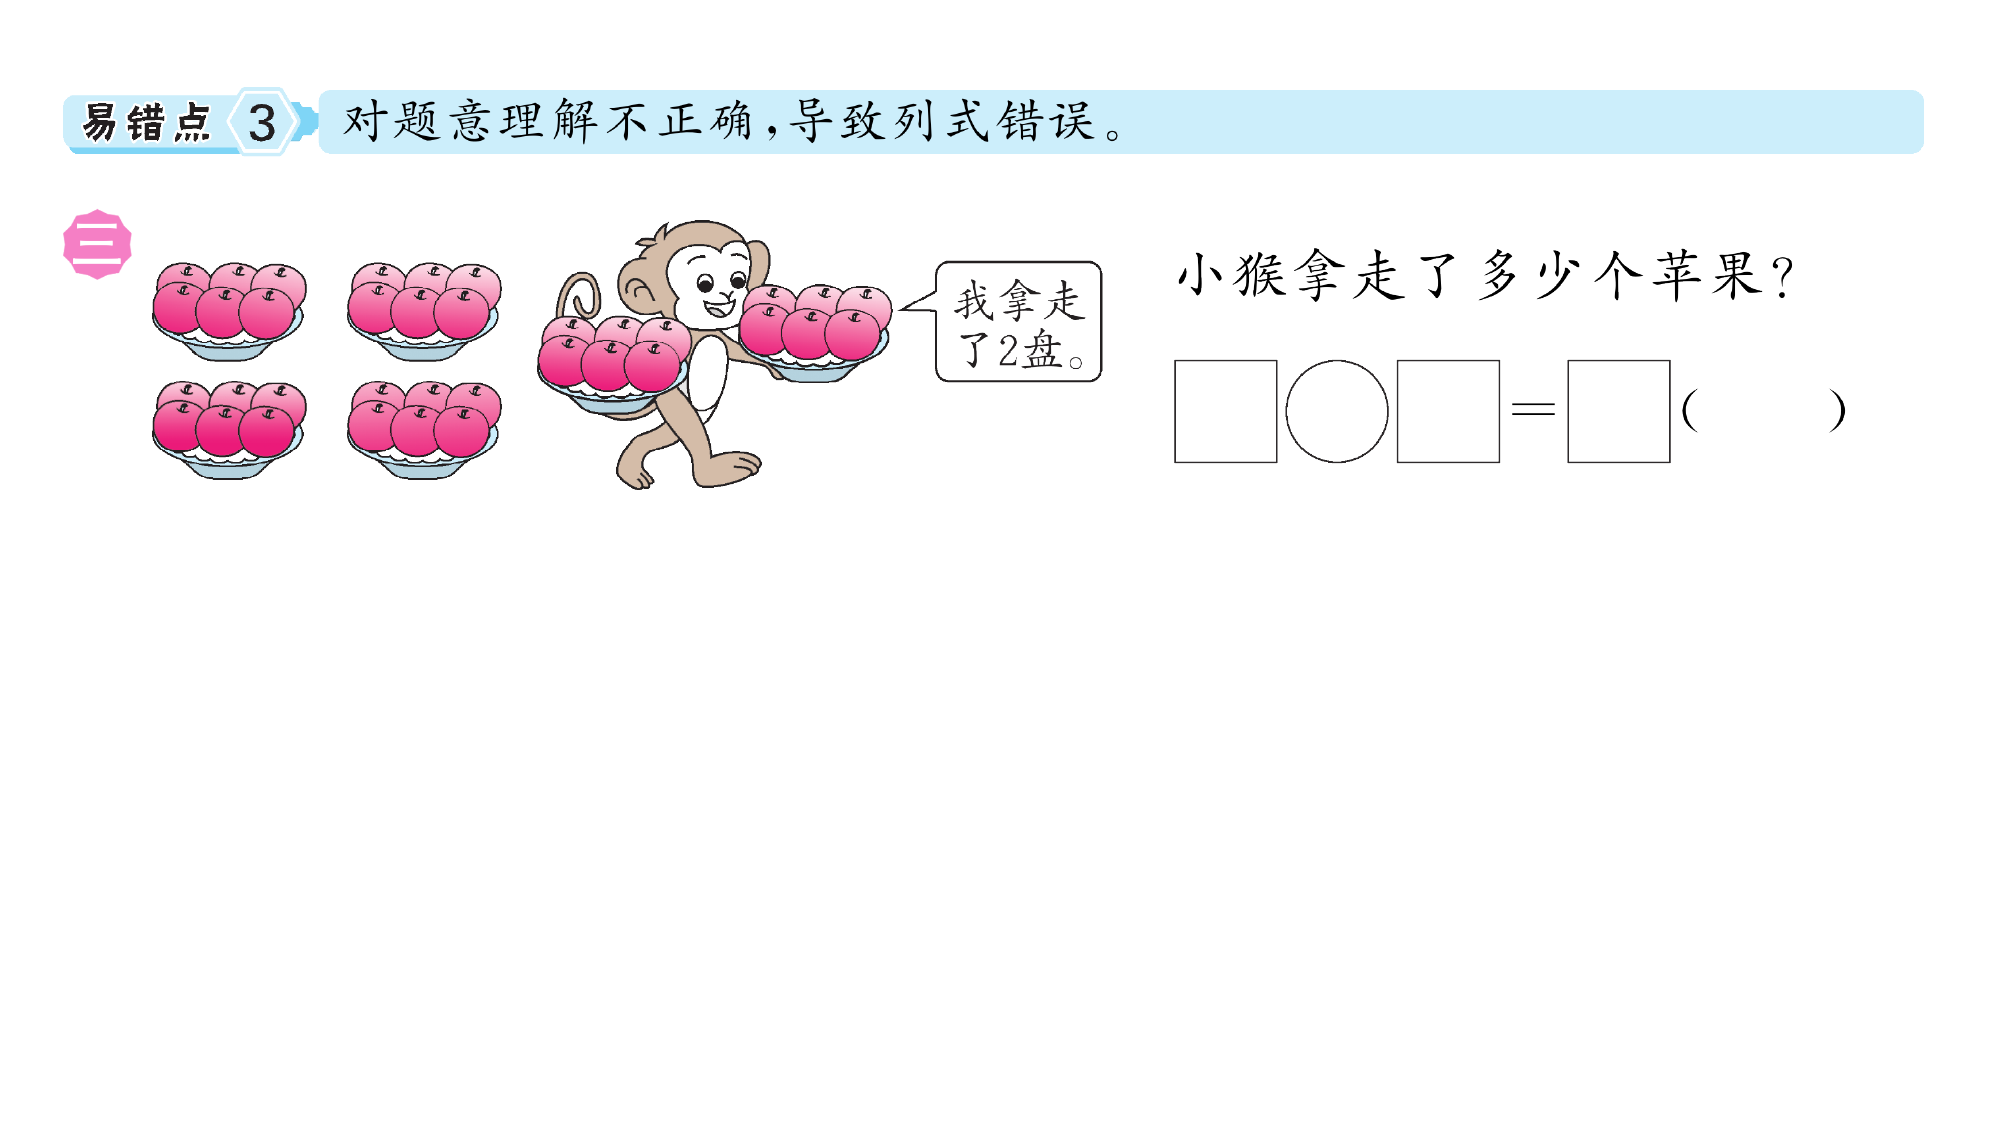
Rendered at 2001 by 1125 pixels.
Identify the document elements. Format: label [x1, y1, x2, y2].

picture [58, 58, 1949, 510]
